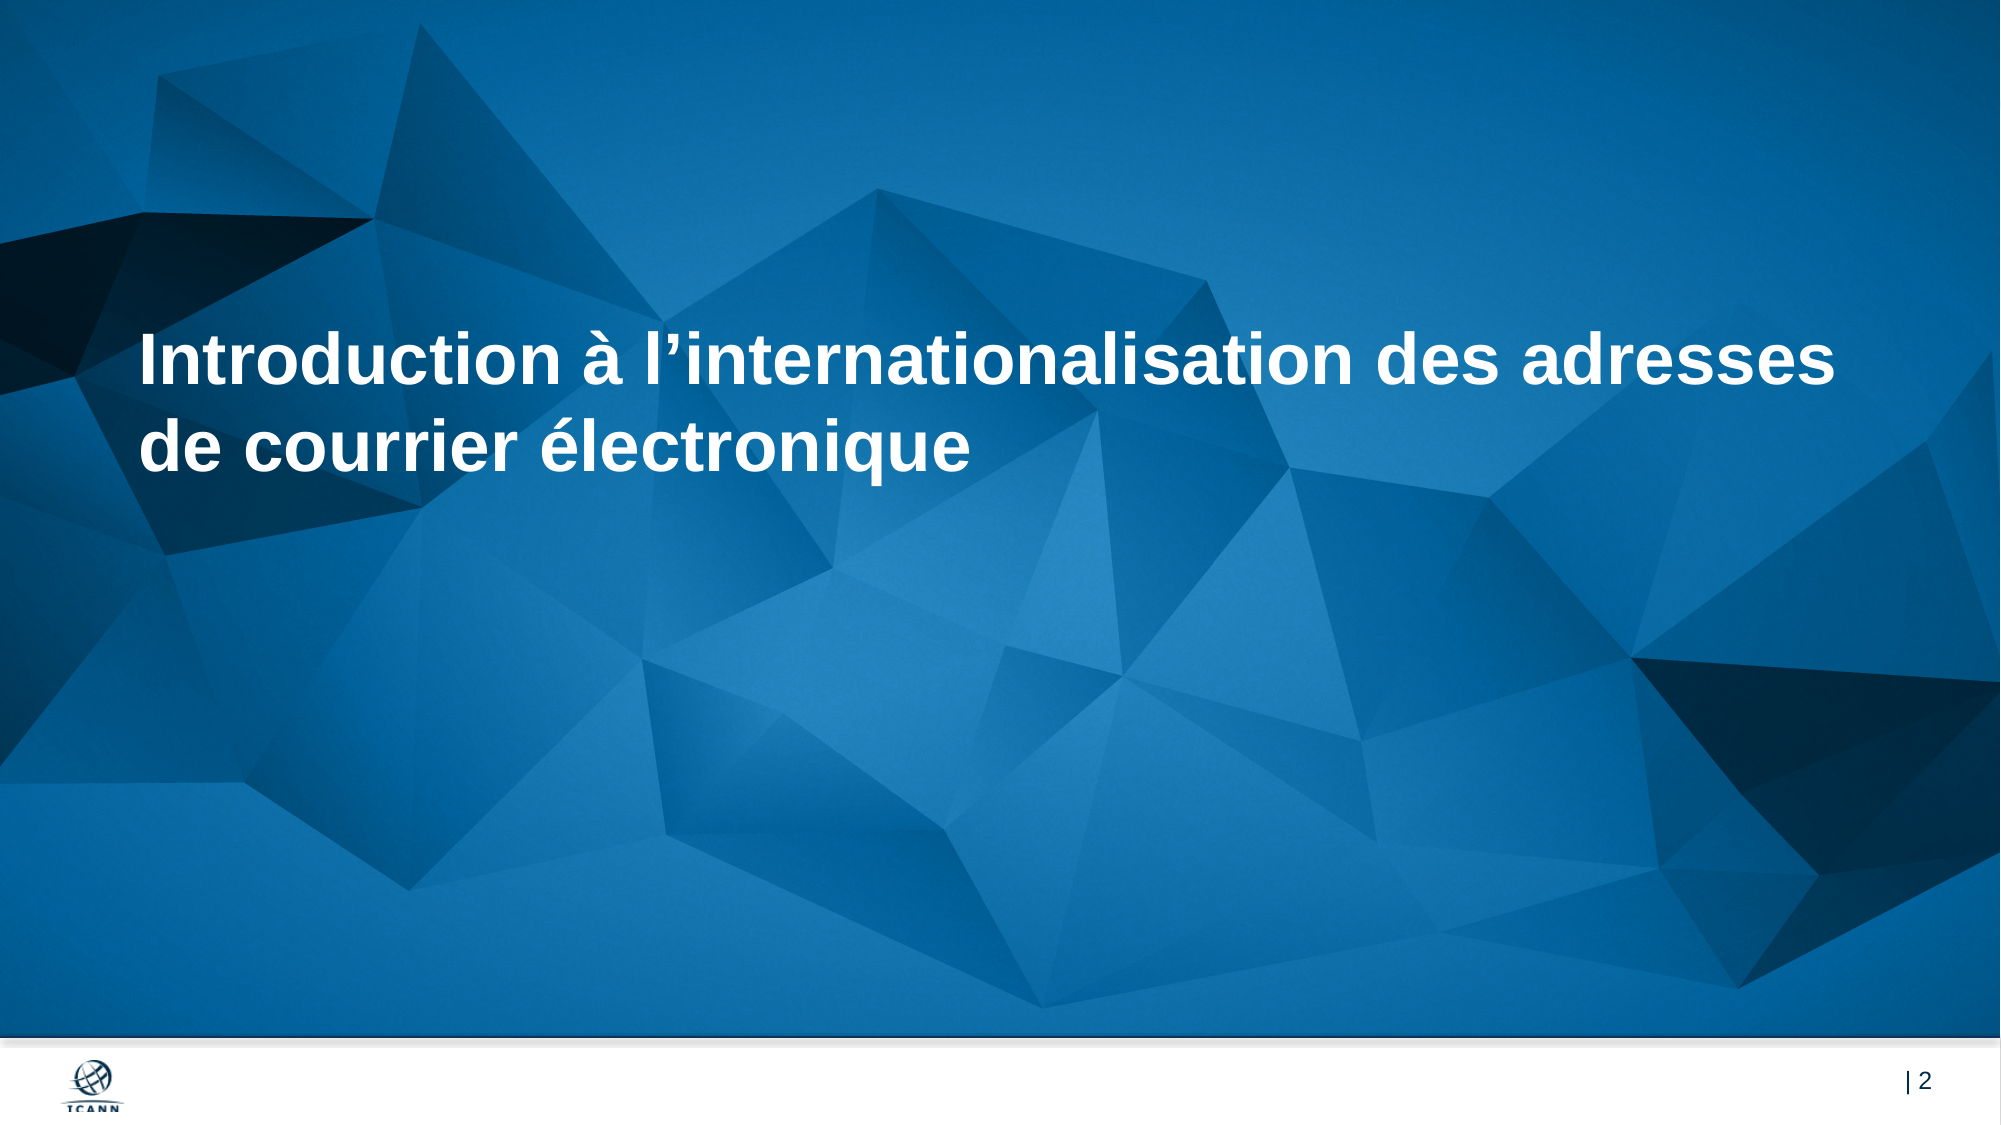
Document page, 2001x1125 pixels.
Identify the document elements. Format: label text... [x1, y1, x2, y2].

picture [0, 0, 2000, 1036]
title Introduction à l’internationalisation des adresses de courrier électronique [123, 214, 1896, 494]
